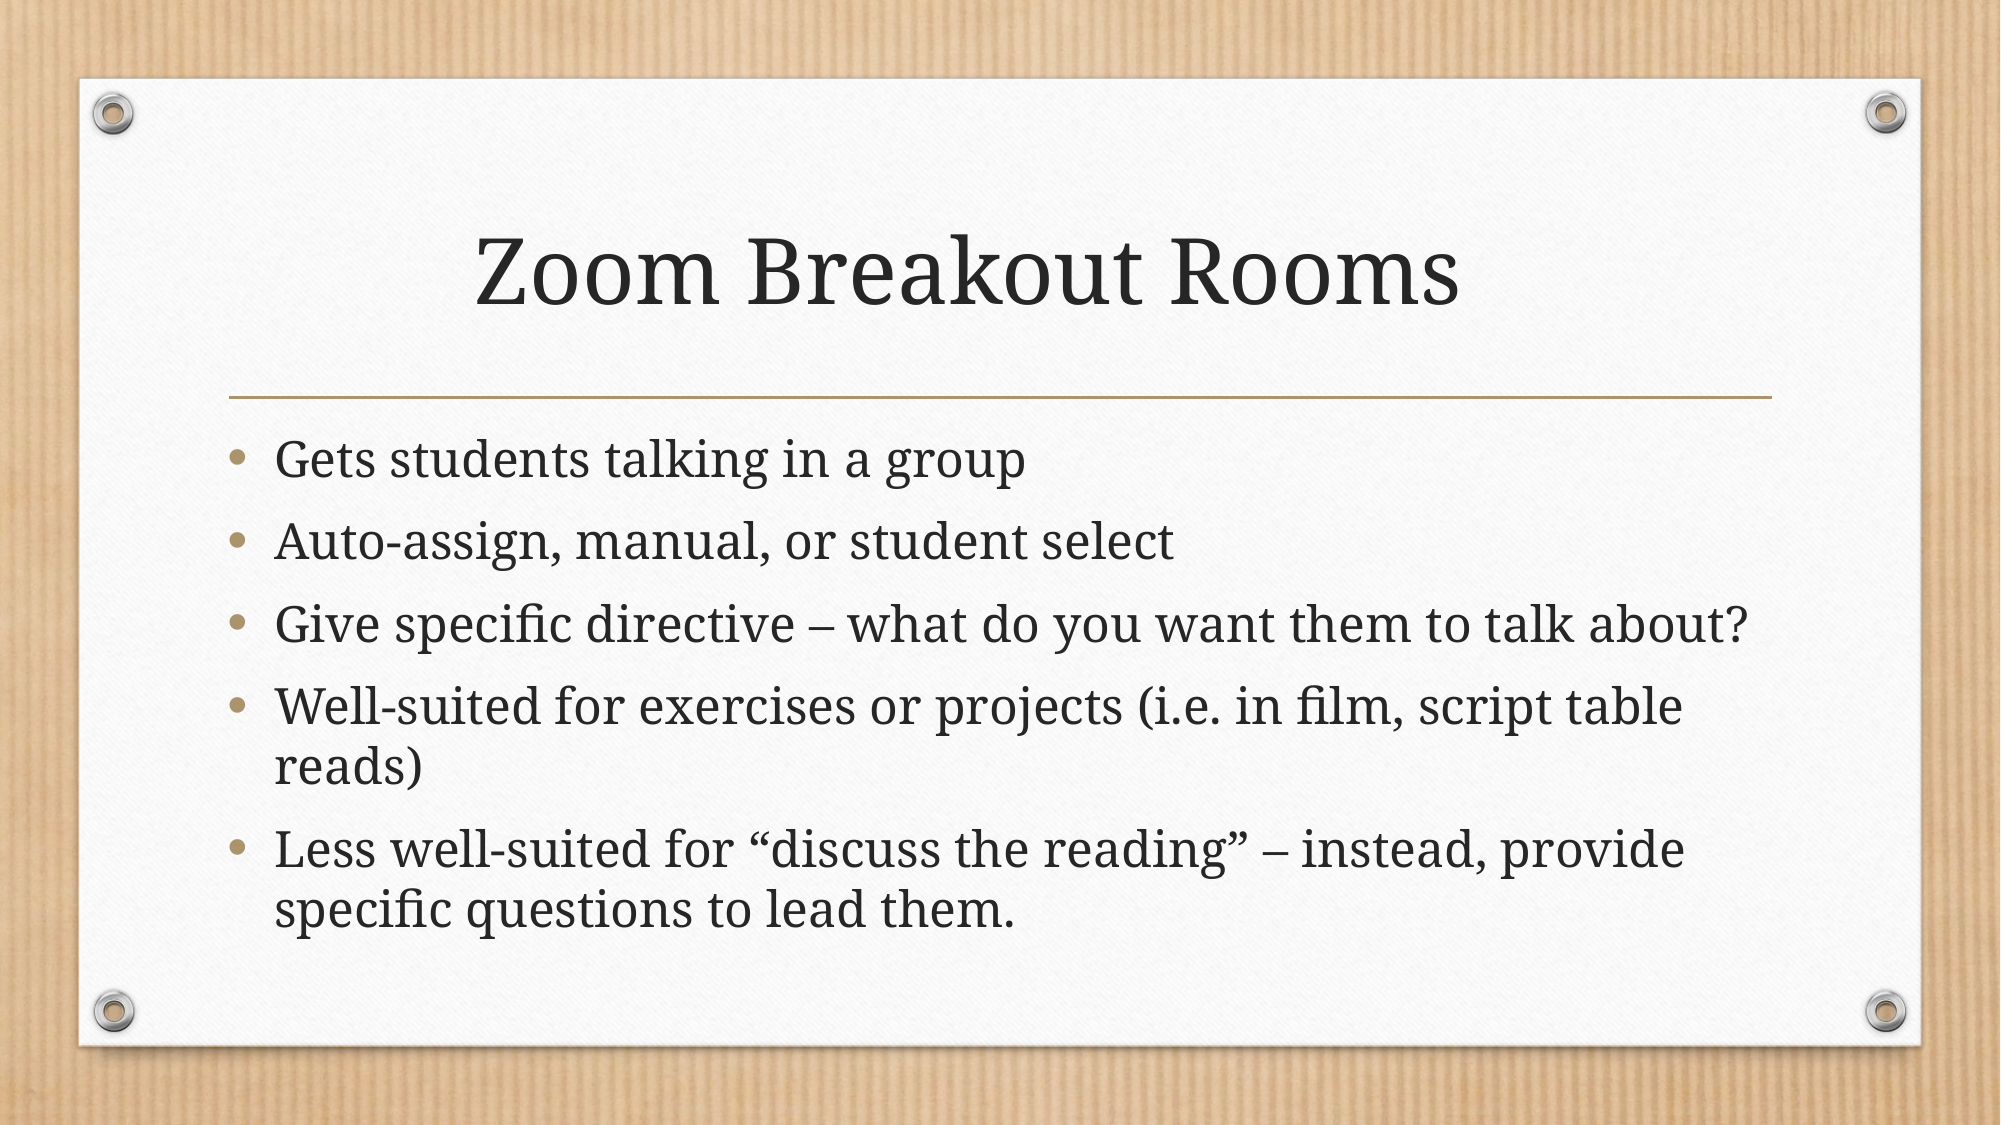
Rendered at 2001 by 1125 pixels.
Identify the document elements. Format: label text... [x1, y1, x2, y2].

title Zoom Breakout Rooms [212, 161, 1788, 375]
list Gets students talking in a group Auto-assign, manual, or student select Give specific directive – what do you want them to talk about? Well-suited for exercises or projects (i.e. in film, script table reads) Less well-suited for “discuss the reading” – instead, provide specific questions to lead them. [212, 419, 1788, 964]
picture [0, 0, 2001, 1125]
